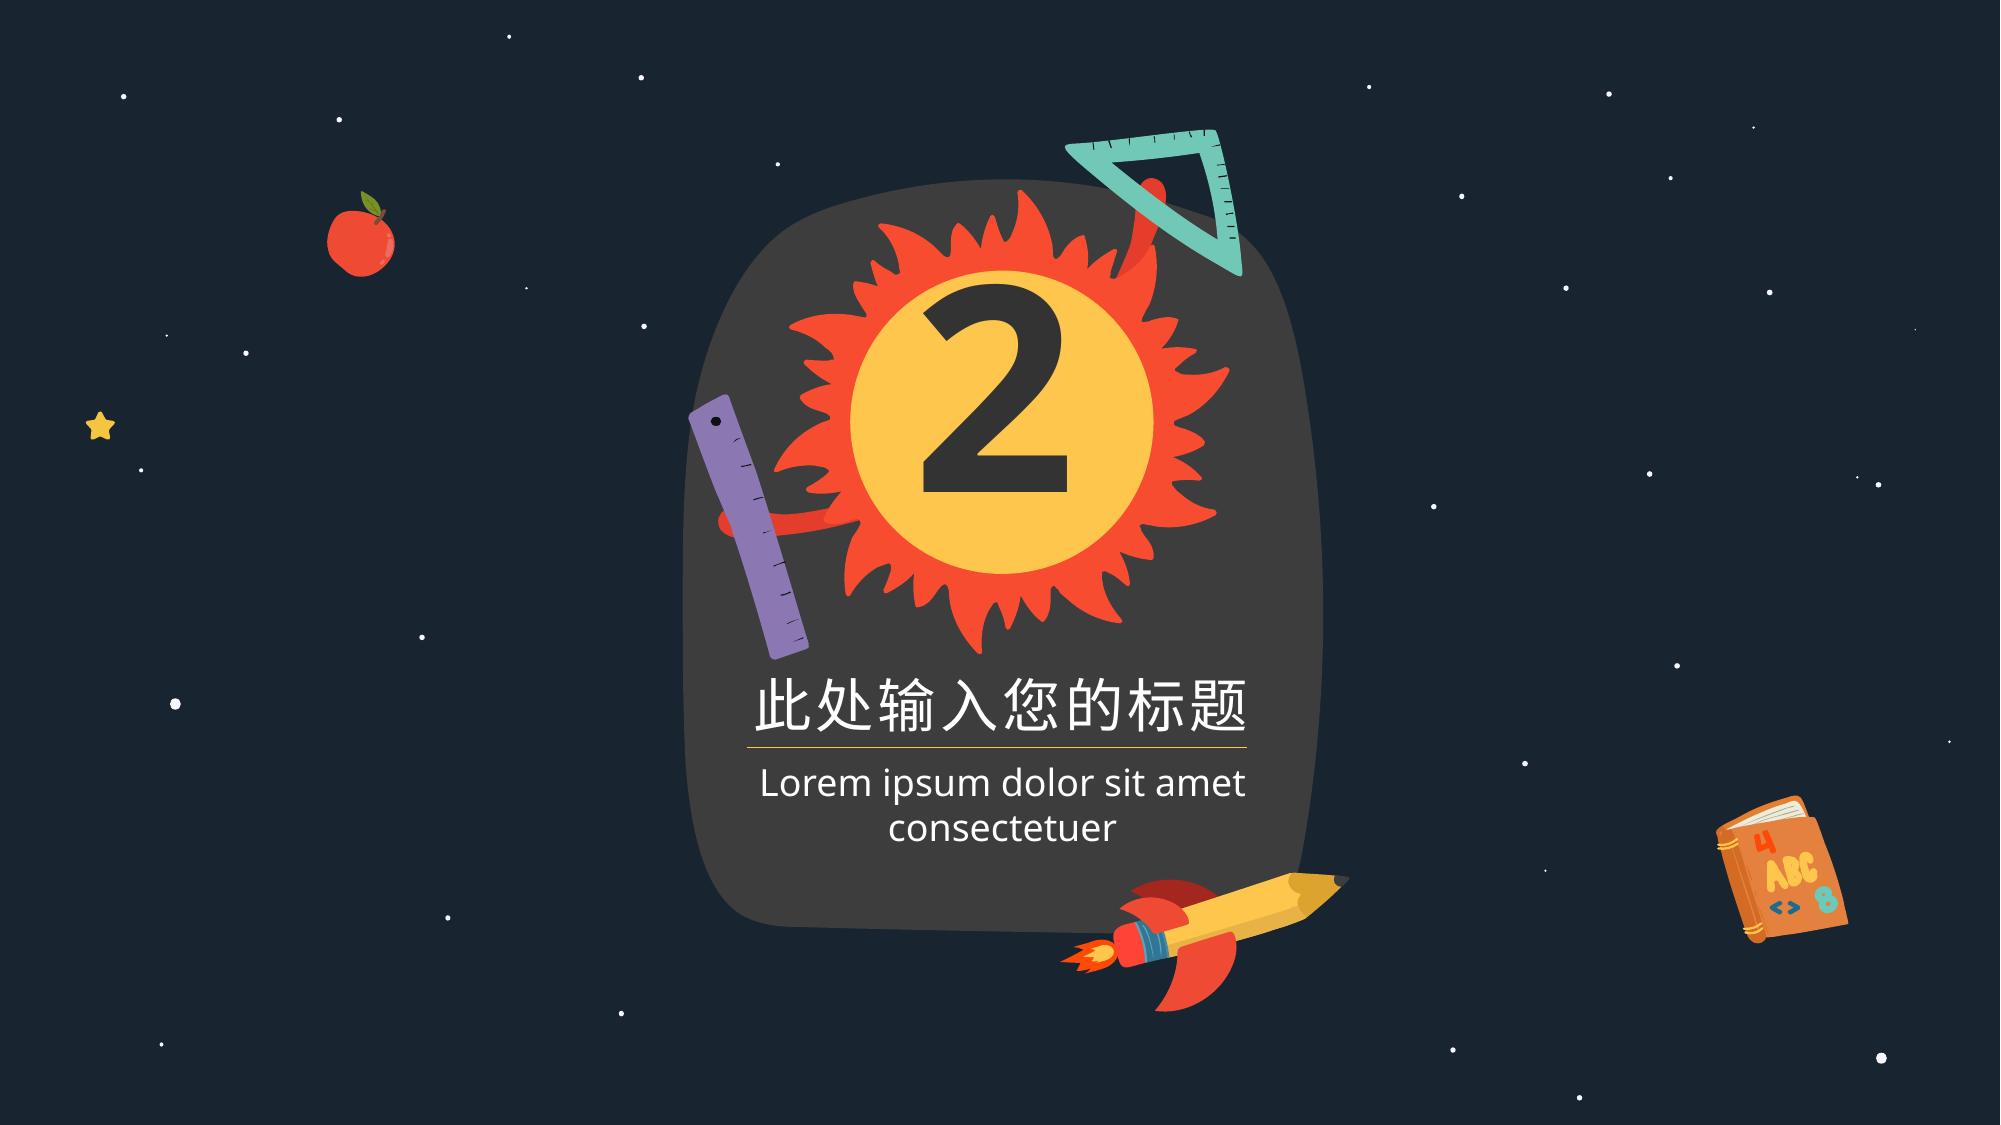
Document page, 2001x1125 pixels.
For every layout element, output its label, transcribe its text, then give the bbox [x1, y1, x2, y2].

text_box 此处输入您的标题 [670, 662, 1332, 746]
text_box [688, 126, 1247, 660]
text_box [1715, 793, 1849, 945]
text_box [419, 634, 425, 641]
text_box Lorem ipsum dolor sit amet consectetuer [729, 751, 1276, 856]
text_box [170, 698, 181, 710]
text_box [85, 411, 115, 440]
text_box [336, 116, 342, 123]
text_box [1766, 289, 1773, 296]
text_box [1646, 471, 1653, 477]
text_box [1459, 193, 1465, 200]
text_box [684, 746, 1317, 933]
text_box [682, 239, 1324, 662]
text_box [1431, 503, 1437, 510]
text_box [618, 1010, 624, 1017]
text_box [1875, 482, 1882, 488]
text_box [1576, 1095, 1583, 1101]
text_box [641, 323, 647, 330]
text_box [326, 190, 401, 284]
text_box [120, 93, 127, 100]
text_box [1876, 1052, 1887, 1064]
text_box [1522, 760, 1528, 767]
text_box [1059, 871, 1353, 1015]
